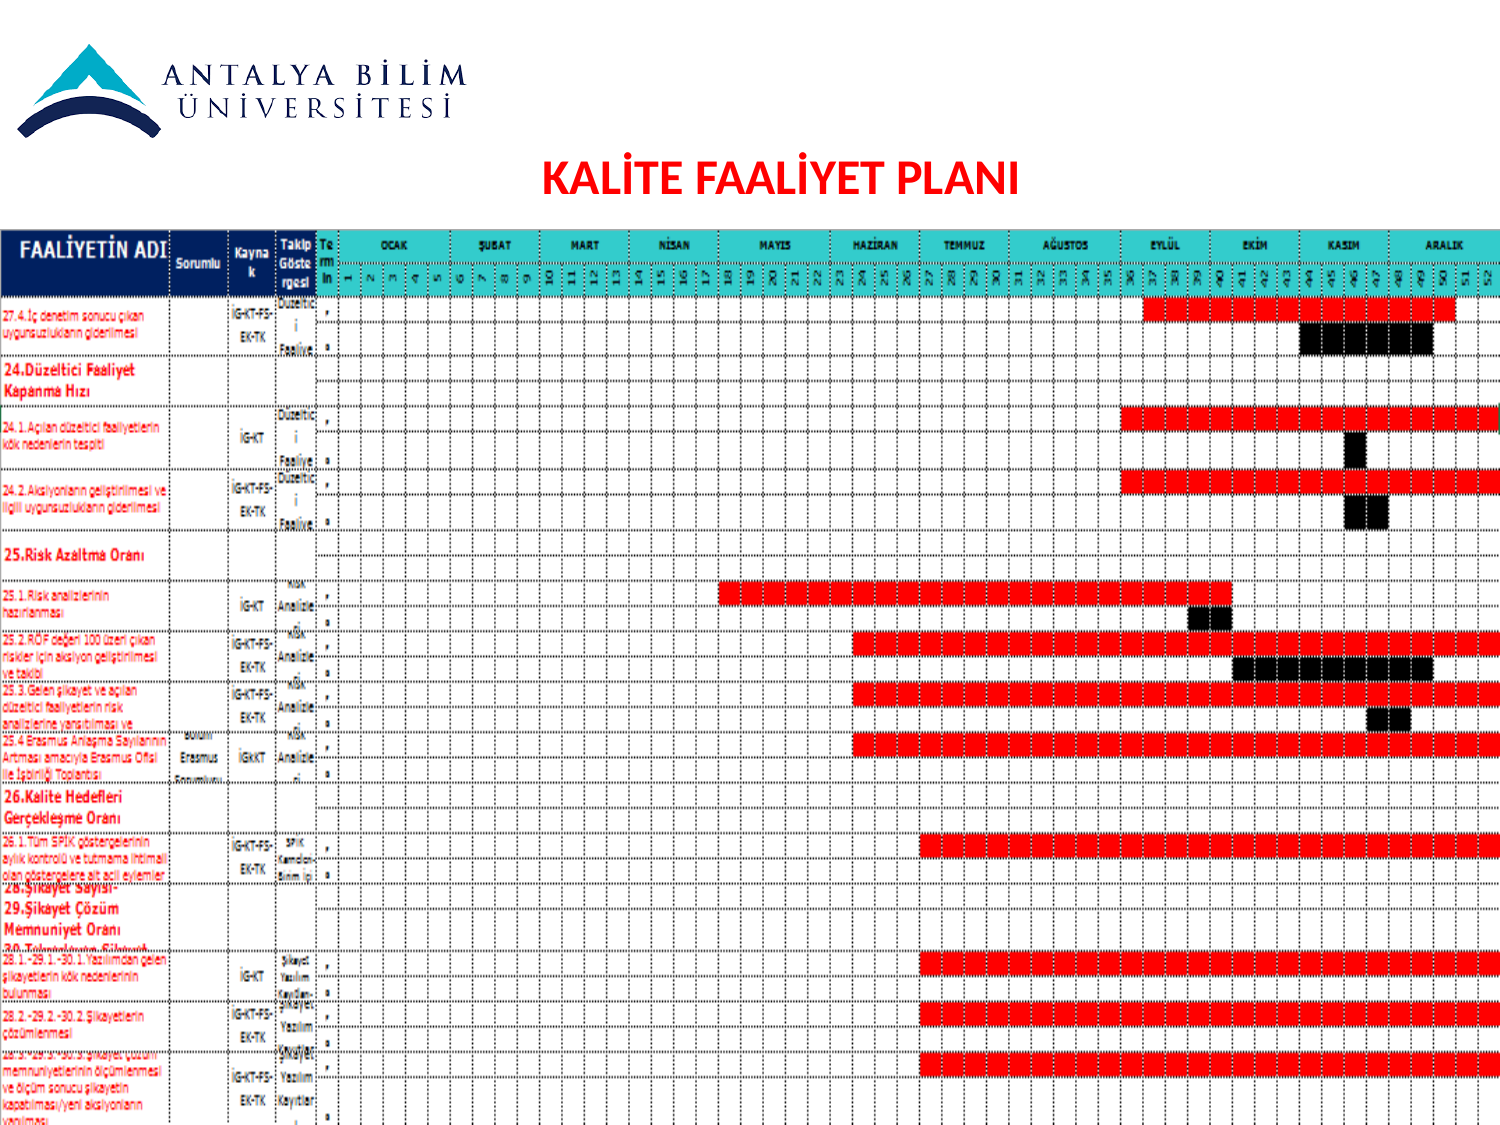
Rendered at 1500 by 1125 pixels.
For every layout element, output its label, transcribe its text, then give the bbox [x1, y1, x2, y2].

text_box KALİTE FAALİYET PLANI [527, 137, 1036, 213]
picture [0, 229, 1500, 1125]
picture [17, 42, 467, 138]
